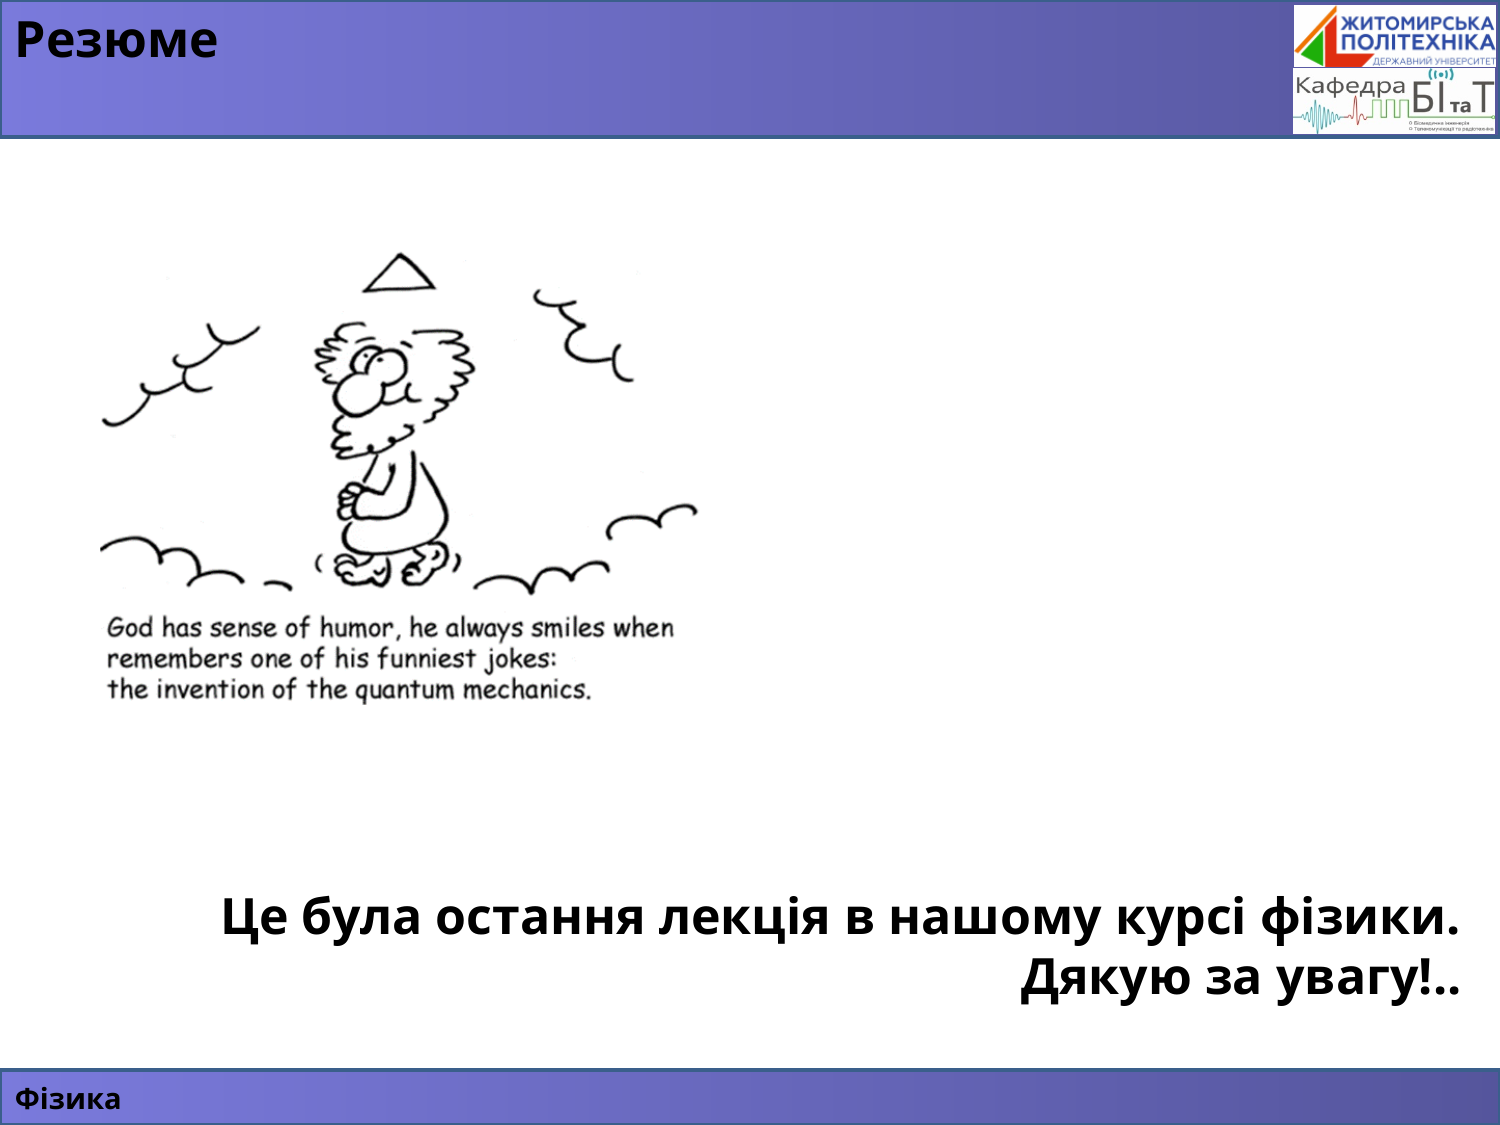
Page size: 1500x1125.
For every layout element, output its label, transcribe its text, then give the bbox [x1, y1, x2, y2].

text_box Резюме [0, 0, 1306, 75]
text_box [0, 75, 1290, 139]
text_box Фізика [0, 1068, 1500, 1125]
picture [100, 231, 713, 705]
text_box [1306, 0, 1500, 10]
text_box Це була остання лекція в нашому курсі фізики. Дякую за увагу!.. [100, 876, 1477, 1012]
picture [1293, 68, 1496, 135]
picture [1294, 5, 1496, 67]
